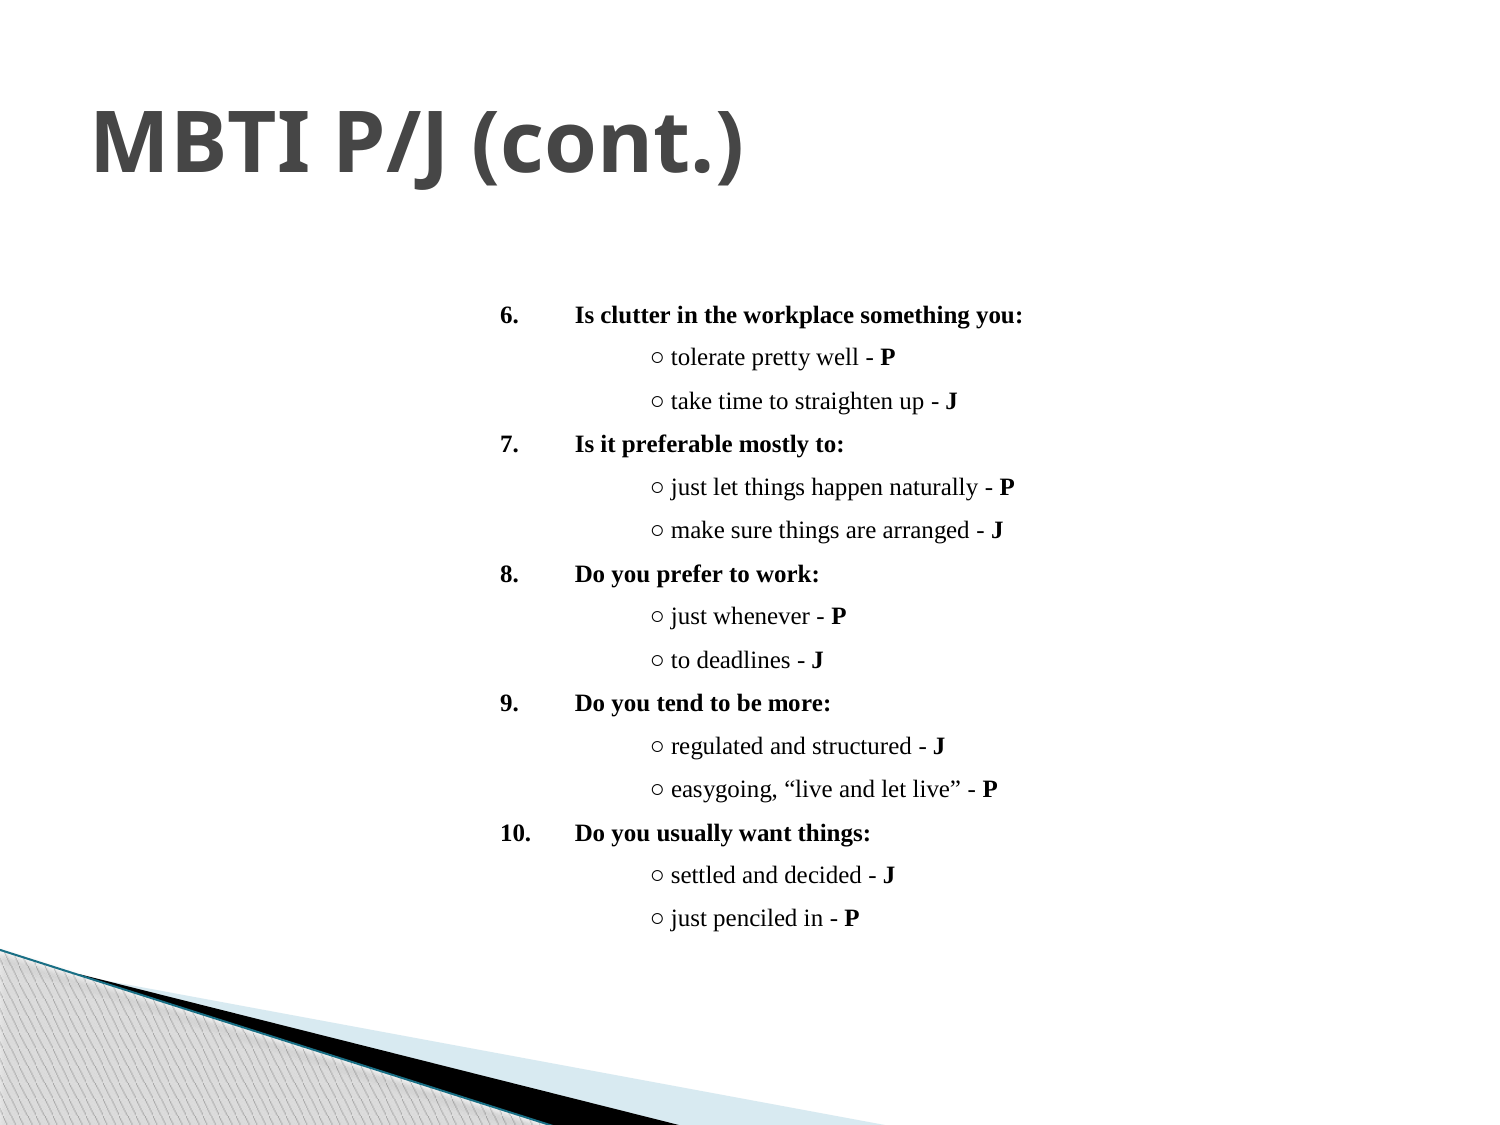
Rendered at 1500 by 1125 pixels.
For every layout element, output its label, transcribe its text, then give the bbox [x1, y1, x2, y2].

title MBTI P/J (cont.) [75, 45, 1425, 233]
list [499, 299, 1401, 948]
